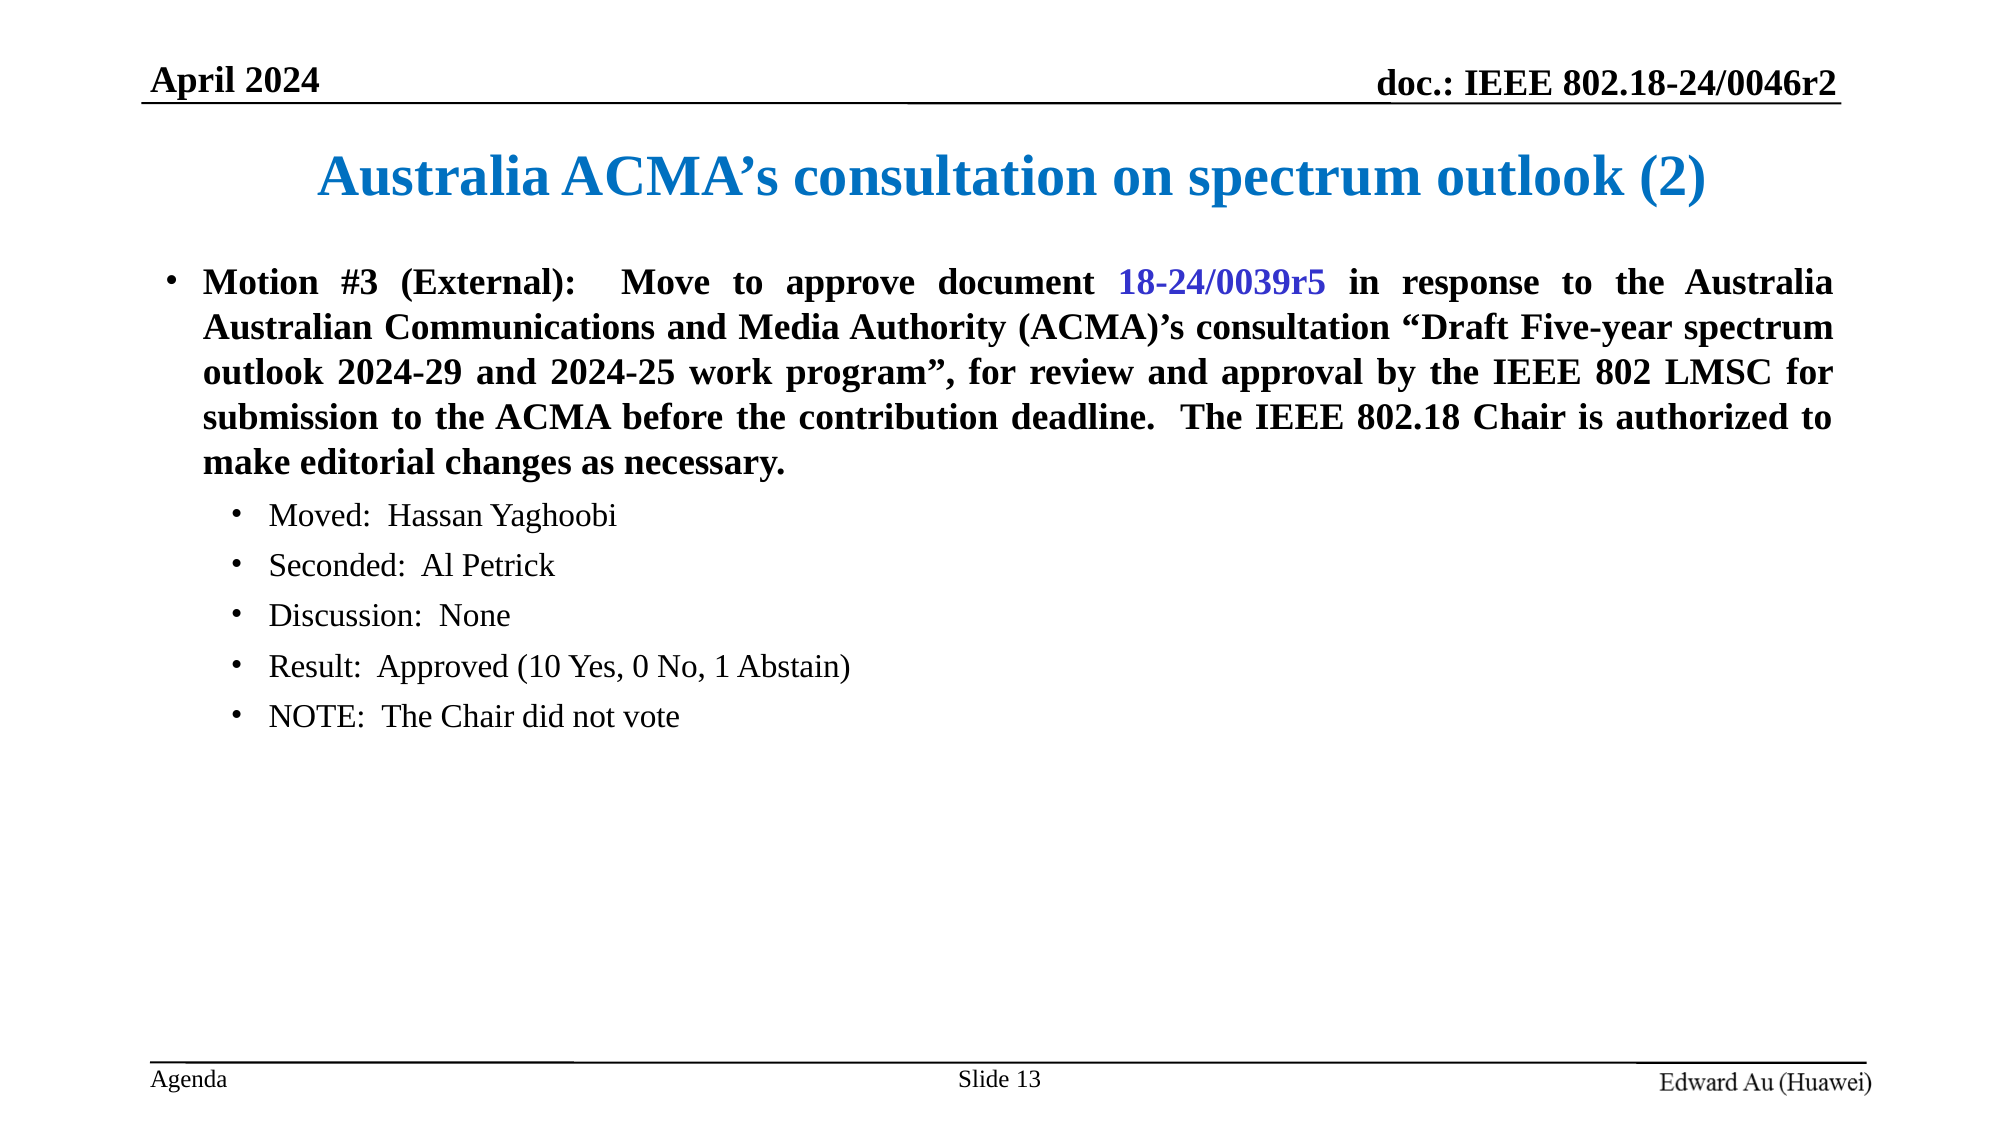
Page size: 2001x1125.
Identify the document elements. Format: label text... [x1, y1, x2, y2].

title Australia ACMA’s consultation on spectrum outlook (2) [162, 99, 1864, 246]
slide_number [149, 54, 651, 101]
picture [1174, 1058, 1887, 1113]
slide_number Slide 13 [933, 1061, 1067, 1123]
list Motion #3 (External): Move to approve document 18-24/0039r5 in response to the Australia Australian Communications and Media Authority (ACMA)’s consultation “Draft Five-year spectrum outlook 2024-29 and 2024-25 work program”, for review and approval by the IEEE 802 LMSC for submission to the ACMA before the contribution deadline. The IEEE 802.18 Chair is authorized to make editorial changes as necessary. Moved: Hassan Yaghoobi Seconded: Al Petrick Discussion: None Result: Approved (10 Yes, 0 No, 1 Abstain) NOTE: The Chair did not vote [149, 249, 1869, 925]
